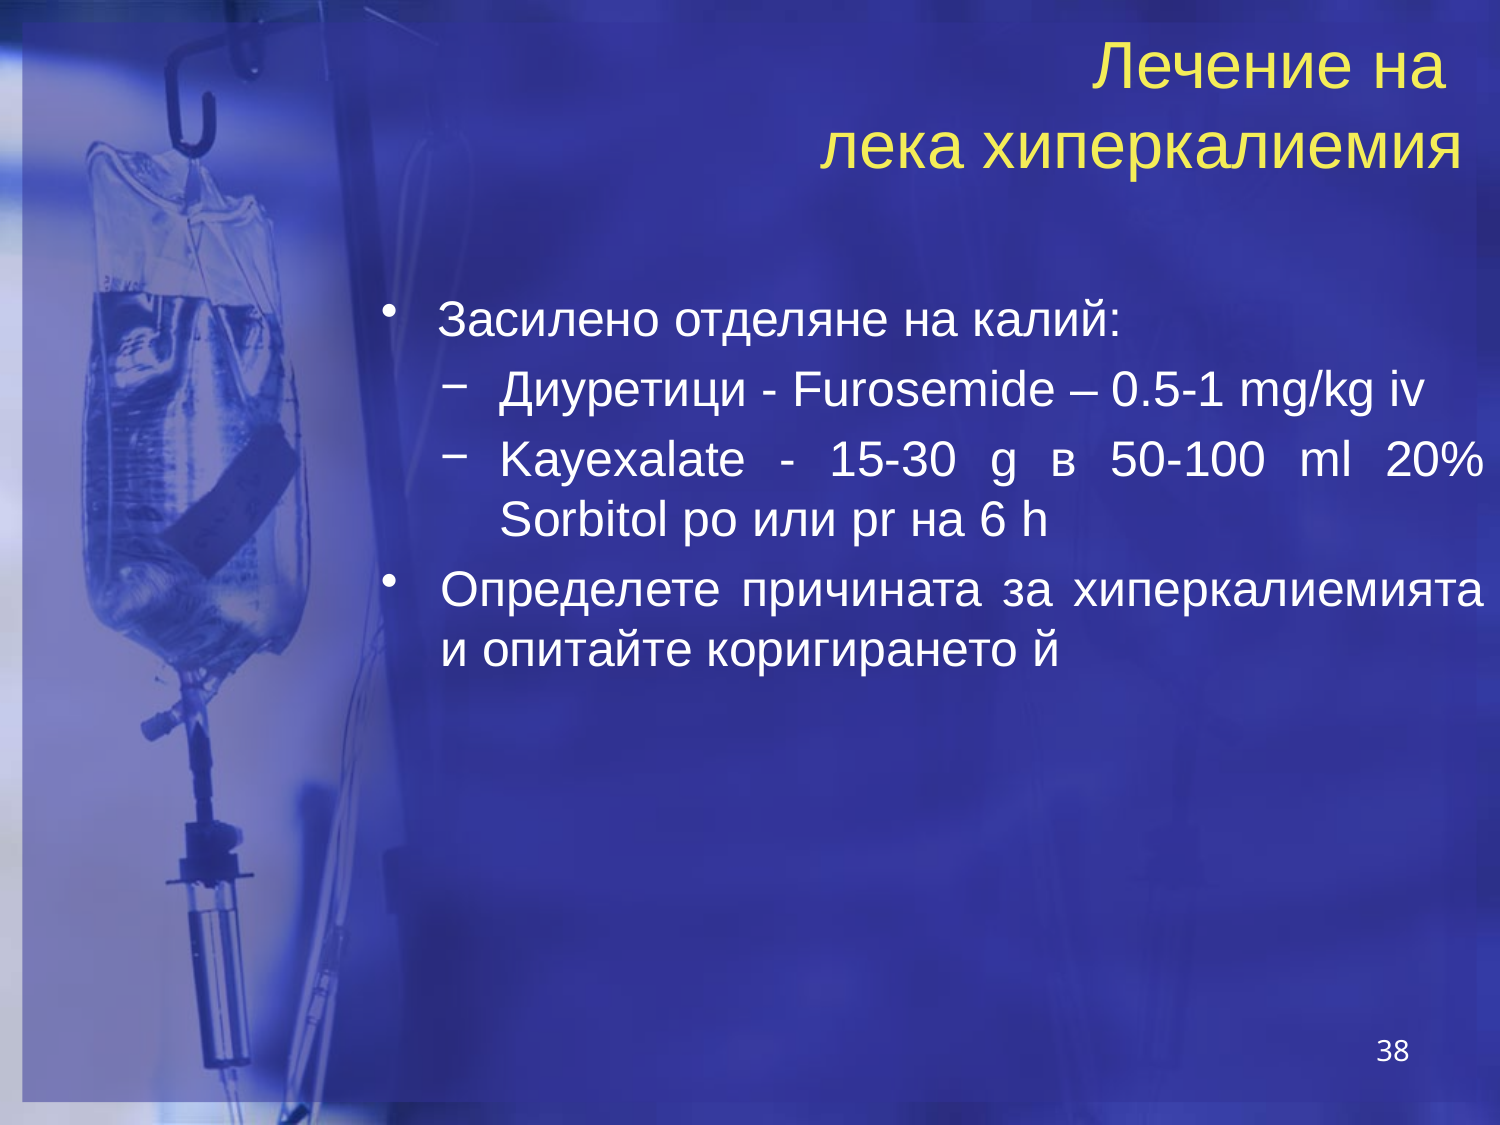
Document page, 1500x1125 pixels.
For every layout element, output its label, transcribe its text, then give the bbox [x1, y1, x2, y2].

slide_number 38 [1074, 1024, 1425, 1103]
picture [0, 0, 1500, 1125]
list Засилено отделяне на калий: Диуретици - Furosemide – 0.5-1 mg/kg iv Kayexalate - 15-30 g в 50-100 ml 20% Sorbitol po или pr на 6 h Определете причината за хиперкалиемията и опитайте коригирането й [365, 278, 1500, 943]
title Лечение на лека хиперкалиемия [417, 8, 1480, 196]
